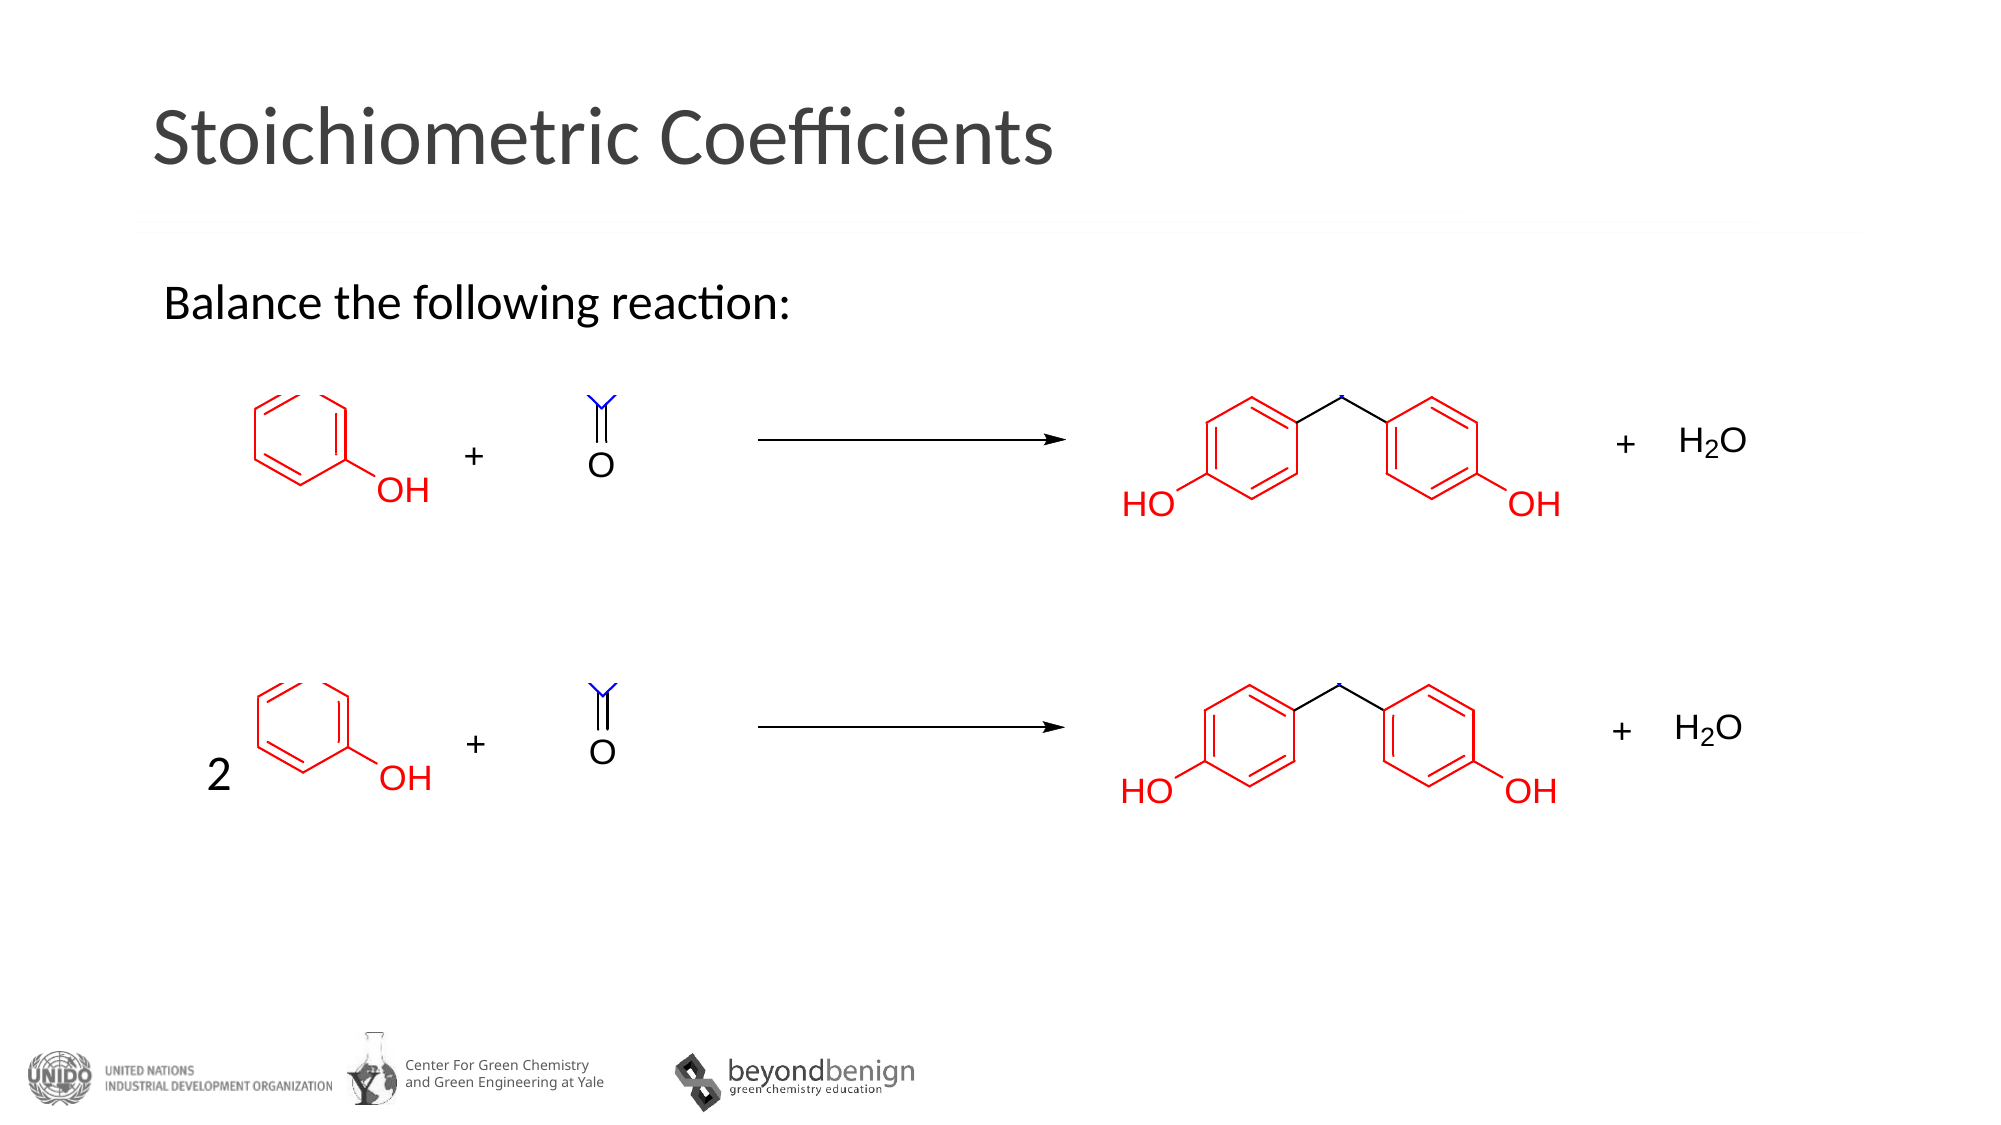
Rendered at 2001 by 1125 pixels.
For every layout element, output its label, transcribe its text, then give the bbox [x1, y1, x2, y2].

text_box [246, 395, 1753, 572]
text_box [249, 683, 1749, 859]
text_box Balance the following reaction: [148, 262, 807, 337]
title Stoichiometric Coefficients [137, 28, 1863, 247]
text_box 2 [191, 733, 247, 808]
